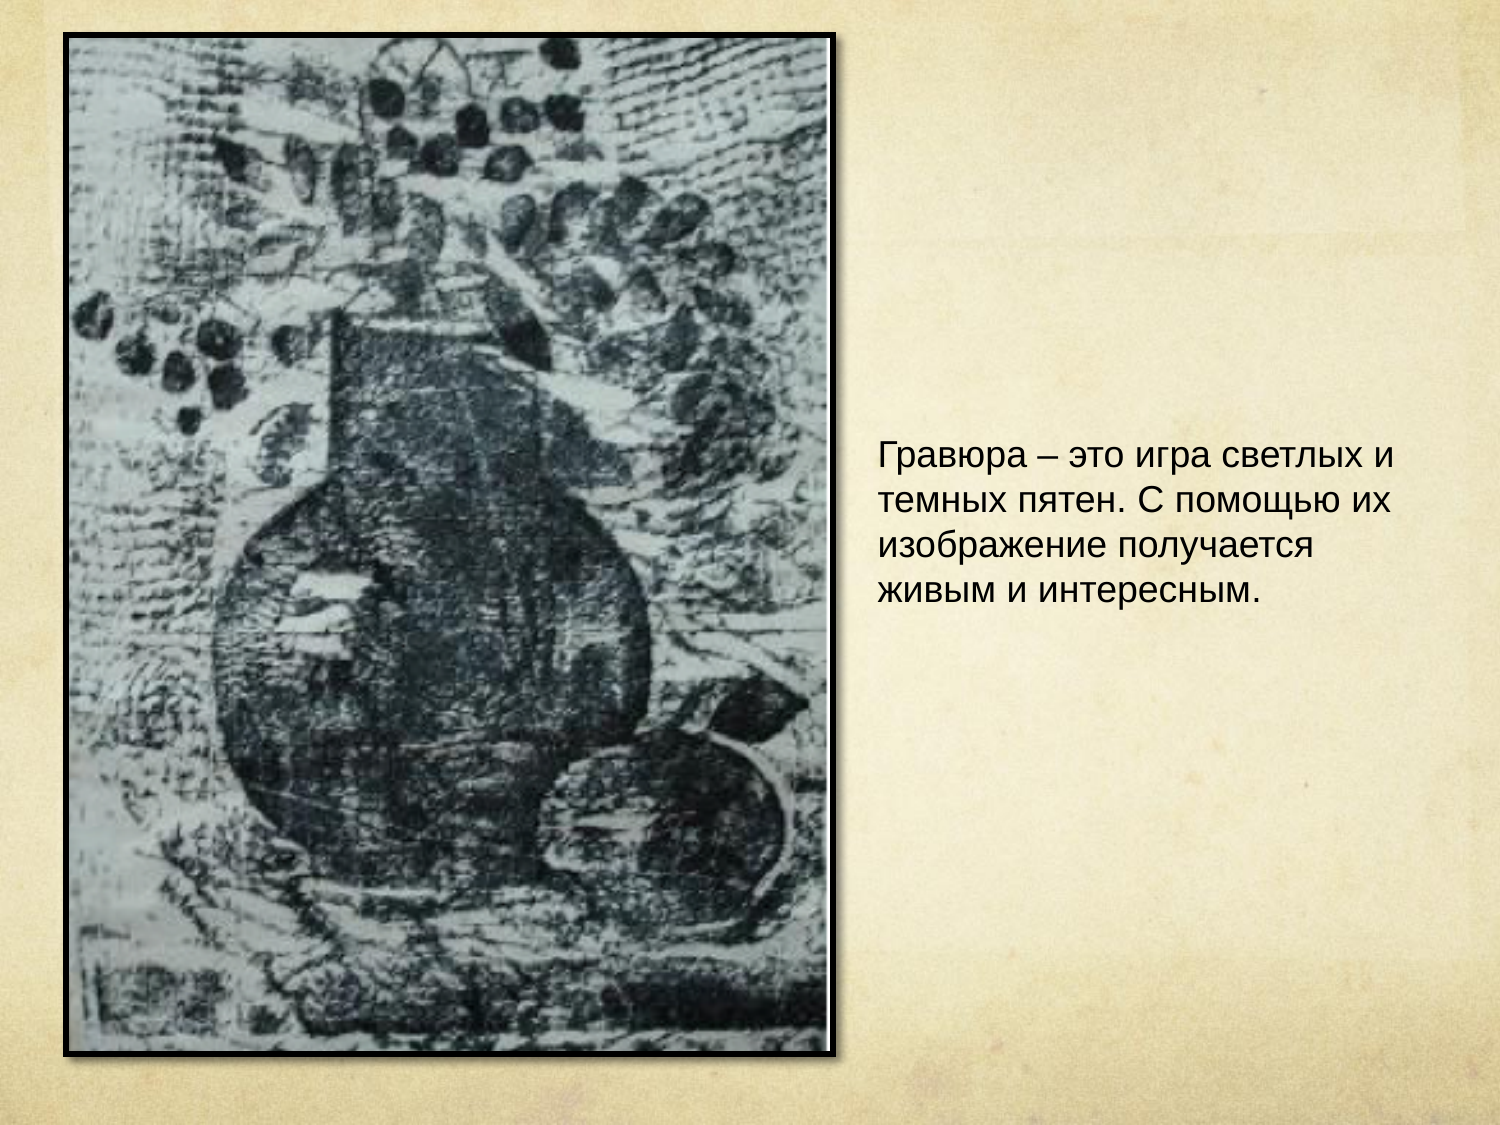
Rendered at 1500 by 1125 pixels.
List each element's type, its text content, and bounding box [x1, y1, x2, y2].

picture [0, 0, 1500, 1125]
list Гравюра – это игра светлых и темных пятен. С помощью их изображение получается живым и интересным. [862, 262, 1438, 625]
